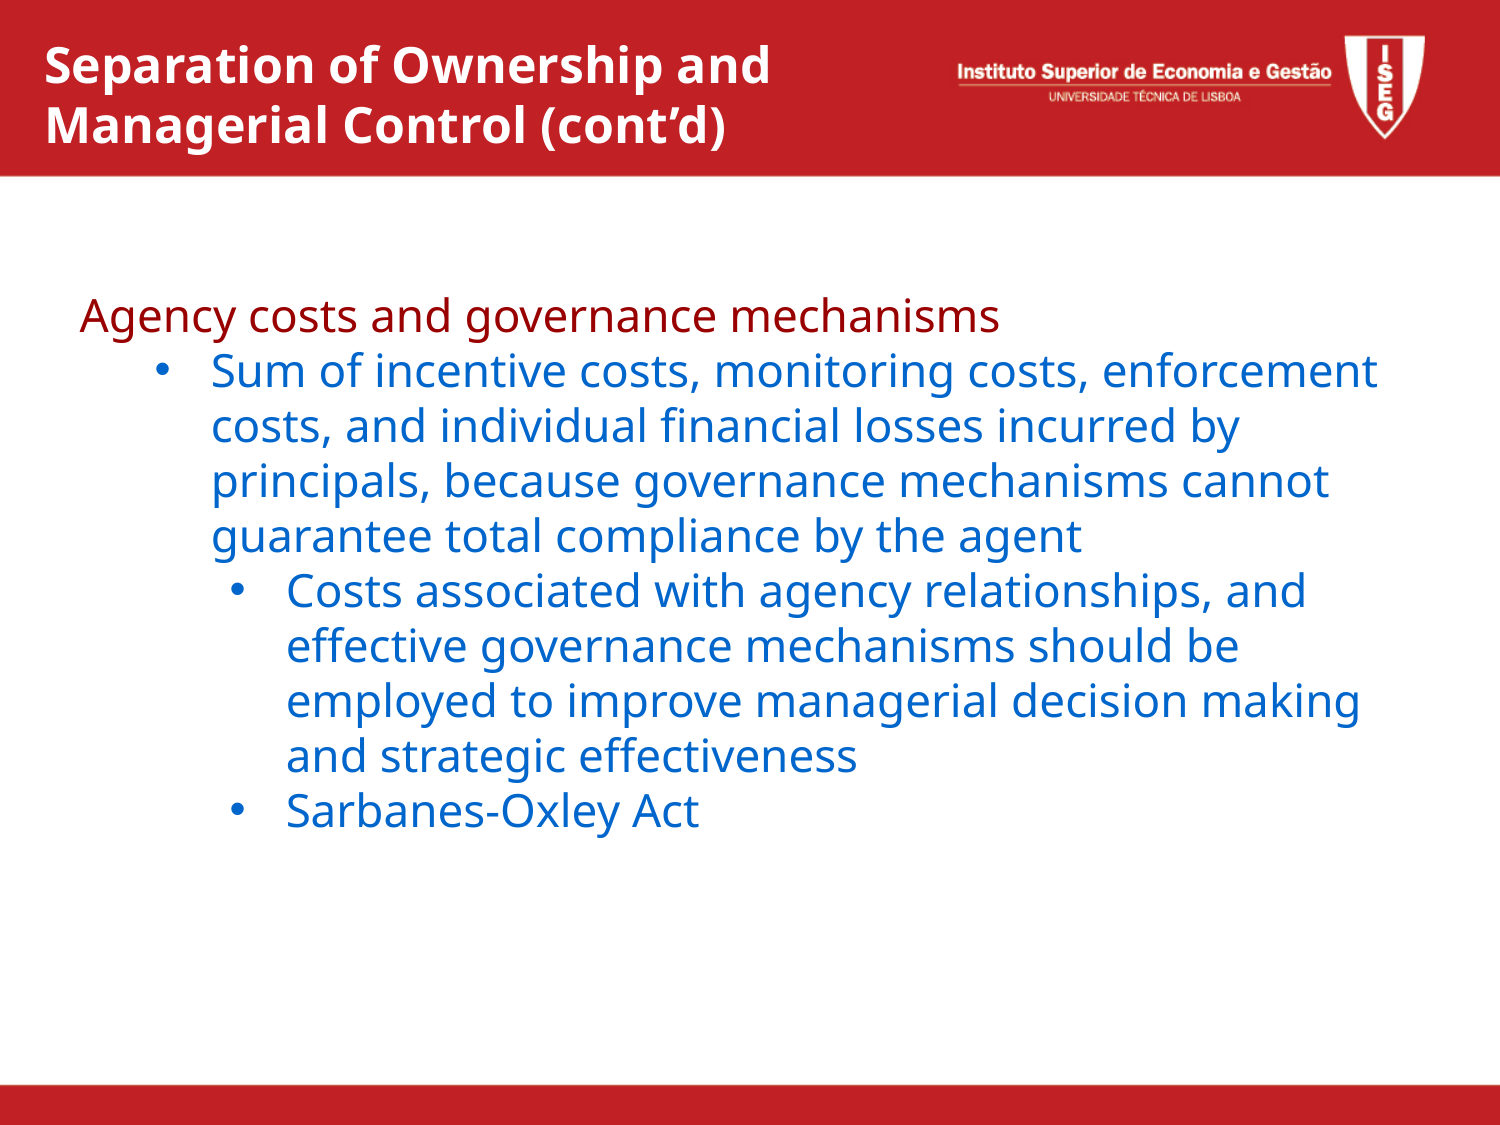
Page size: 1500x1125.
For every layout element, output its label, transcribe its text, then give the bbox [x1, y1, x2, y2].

text_box Agency costs and governance mechanisms Sum of incentive costs, monitoring costs, enforcement costs, and individual financial losses incurred by principals, because governance mechanisms cannot guarantee total compliance by the agent Costs associated with agency relationships, and effective governance mechanisms should be employed to improve managerial decision making and strategic effectiveness Sarbanes-Oxley Act [64, 278, 1459, 929]
text_box Separation of Ownership and Managerial Control (cont’d) [29, 19, 892, 161]
picture [0, 0, 1500, 1125]
